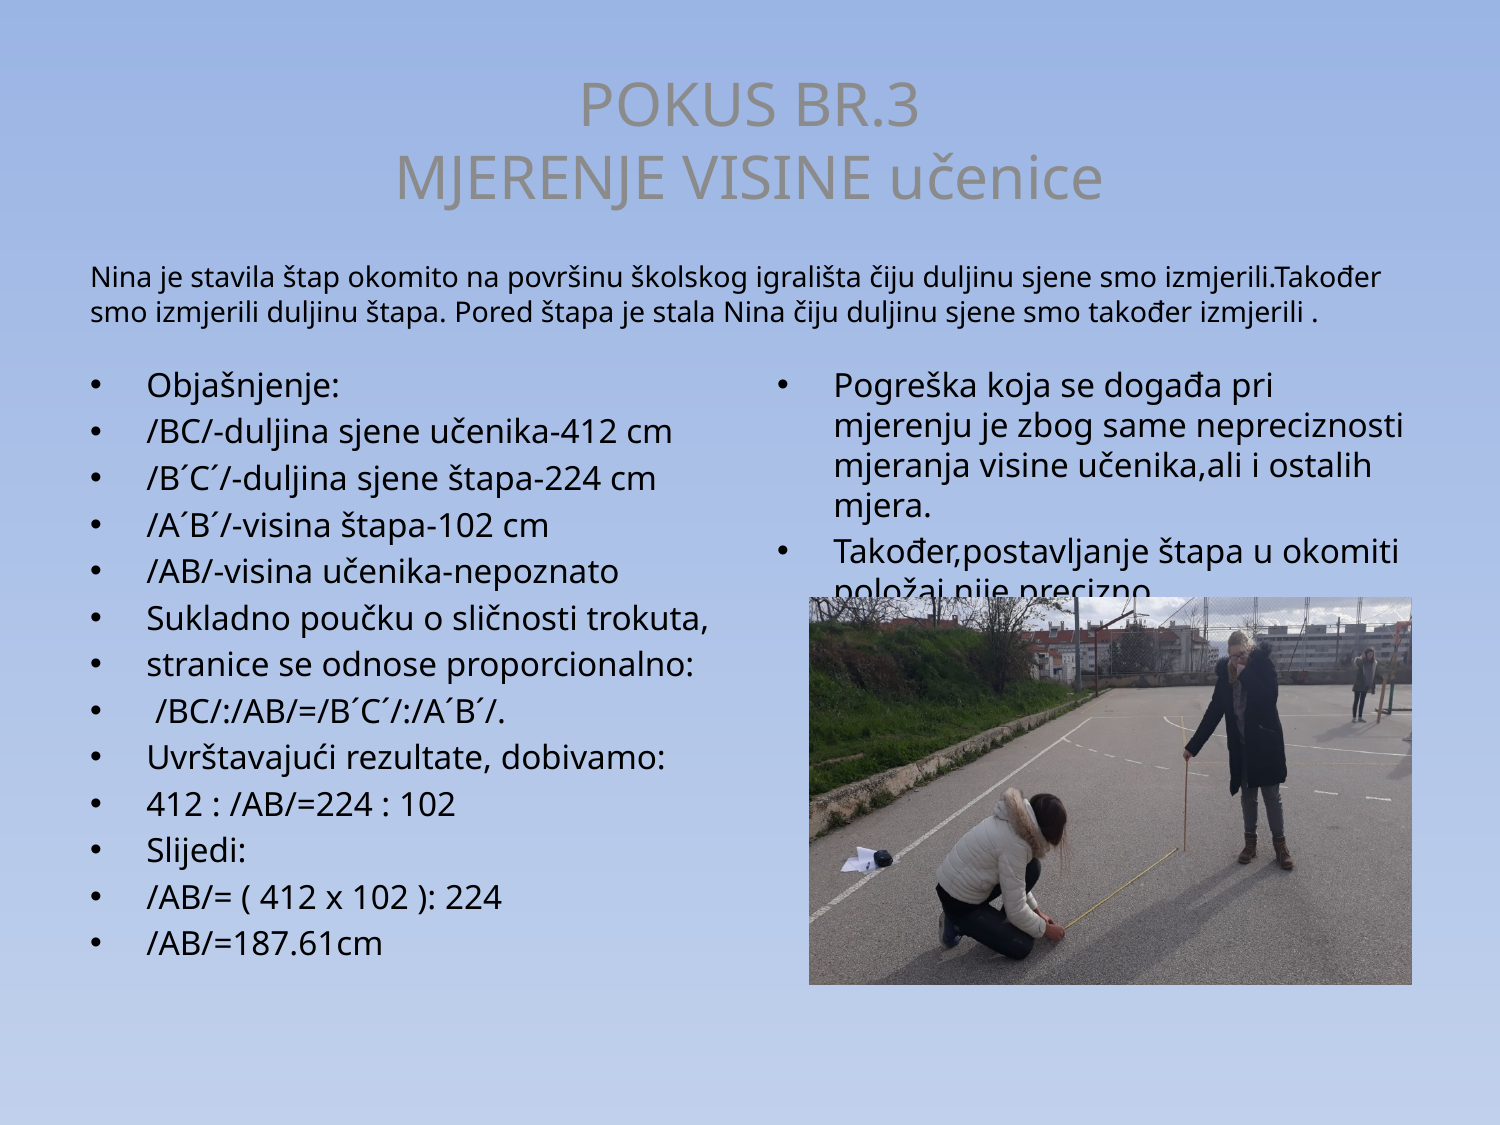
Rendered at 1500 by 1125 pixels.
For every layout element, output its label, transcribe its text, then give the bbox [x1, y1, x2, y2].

title POKUS BR.3 MJERENJE VISINE učenice [75, 45, 1425, 233]
list Pogreška koja se događa pri mjerenju je zbog same nepreciznosti mjeranja visine učenika,ali i ostalih mjera. Također,postavljanje štapa u okomiti položaj nije precizno. [761, 356, 1425, 1005]
picture [808, 597, 1412, 985]
list Nina je stavila štap okomito na površinu školskog igrališta čiju duljinu sjene smo izmjerili.Također smo izmjerili duljinu štapa. Pored štapa je stala Nina čiju duljinu sjene smo također izmjerili . [75, 251, 1436, 357]
list Objašnjenje: /BC/-duljina sjene učenika-412 cm /B´C´/-duljina sjene štapa-224 cm /A´B´/-visina štapa-102 cm /AB/-visina učenika-nepoznato Sukladno poučku o sličnosti trokuta, stranice se odnose proporcionalno: /BC/:/AB/=/B´C´/:/A´B´/. Uvrštavajući rezultate, dobivamo: 412 : /AB/=224 : 102 Slijedi: /AB/= ( 412 x 102 ): 224 /AB/=187.61cm [75, 356, 738, 1005]
